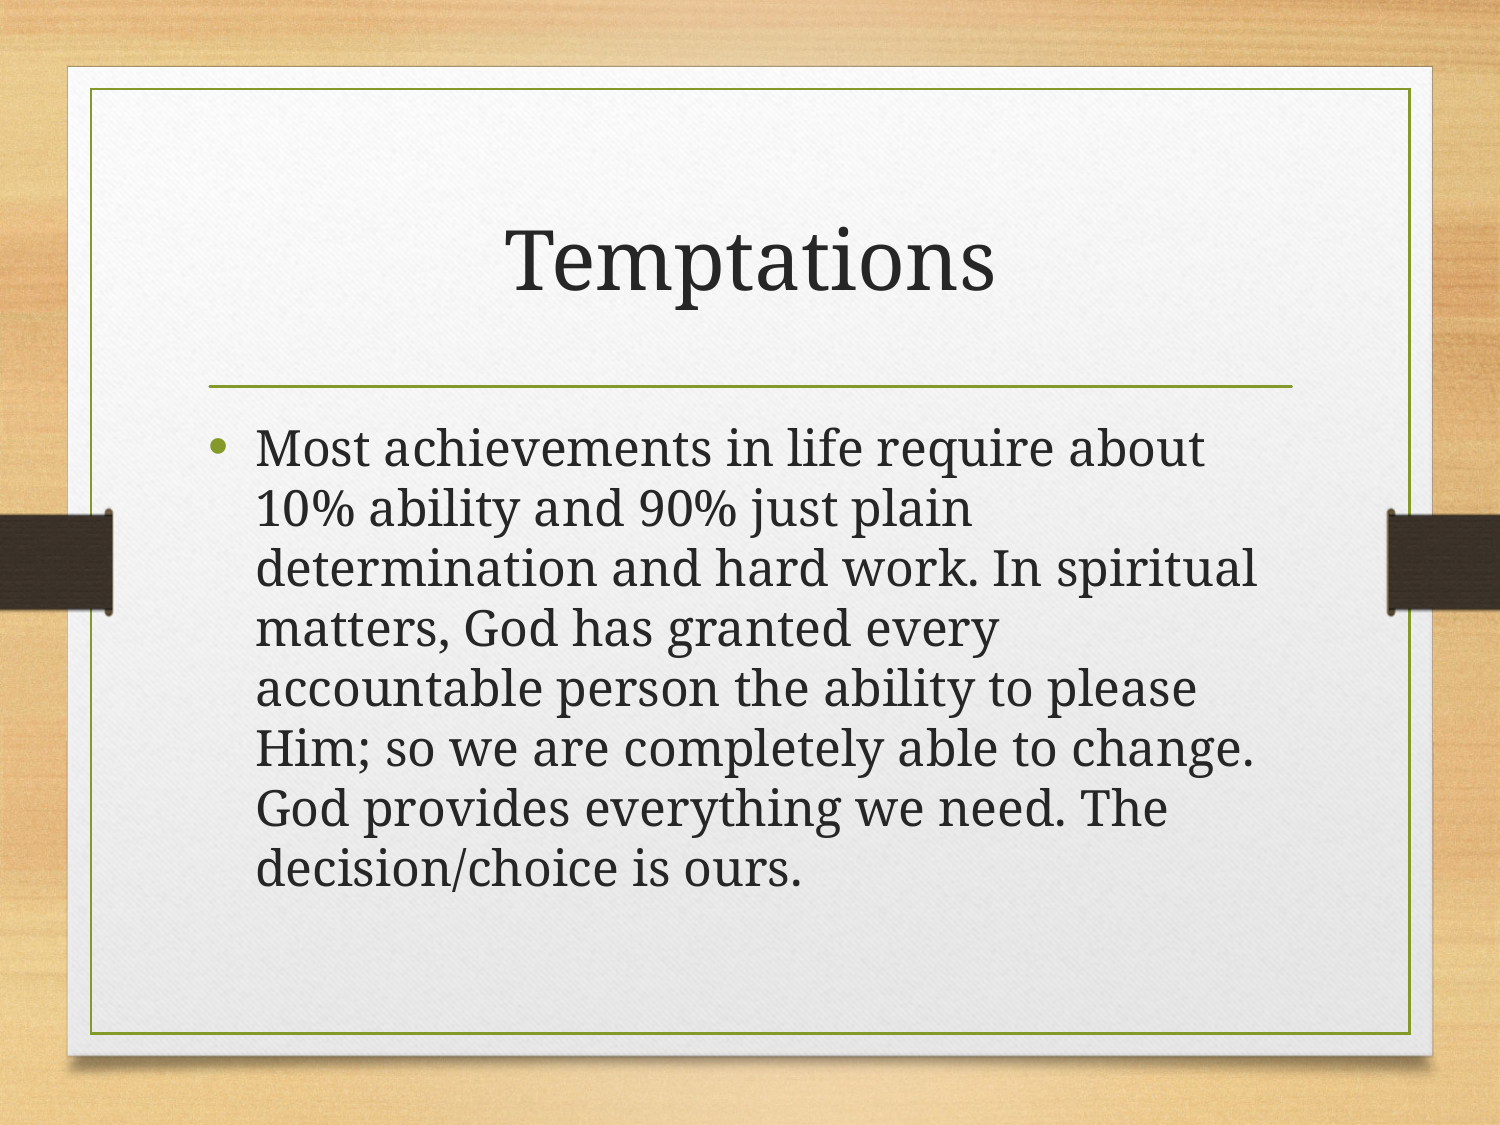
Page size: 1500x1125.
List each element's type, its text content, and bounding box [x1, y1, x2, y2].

picture [0, 0, 1500, 1125]
title Temptations [193, 150, 1309, 365]
list Most achievements in life require about 10% ability and 90% just plain determination and hard work. In spiritual matters, God has granted every accountable person the ability to please Him; so we are completely able to change. God provides everything we need. The decision/choice is ours. [193, 408, 1309, 974]
